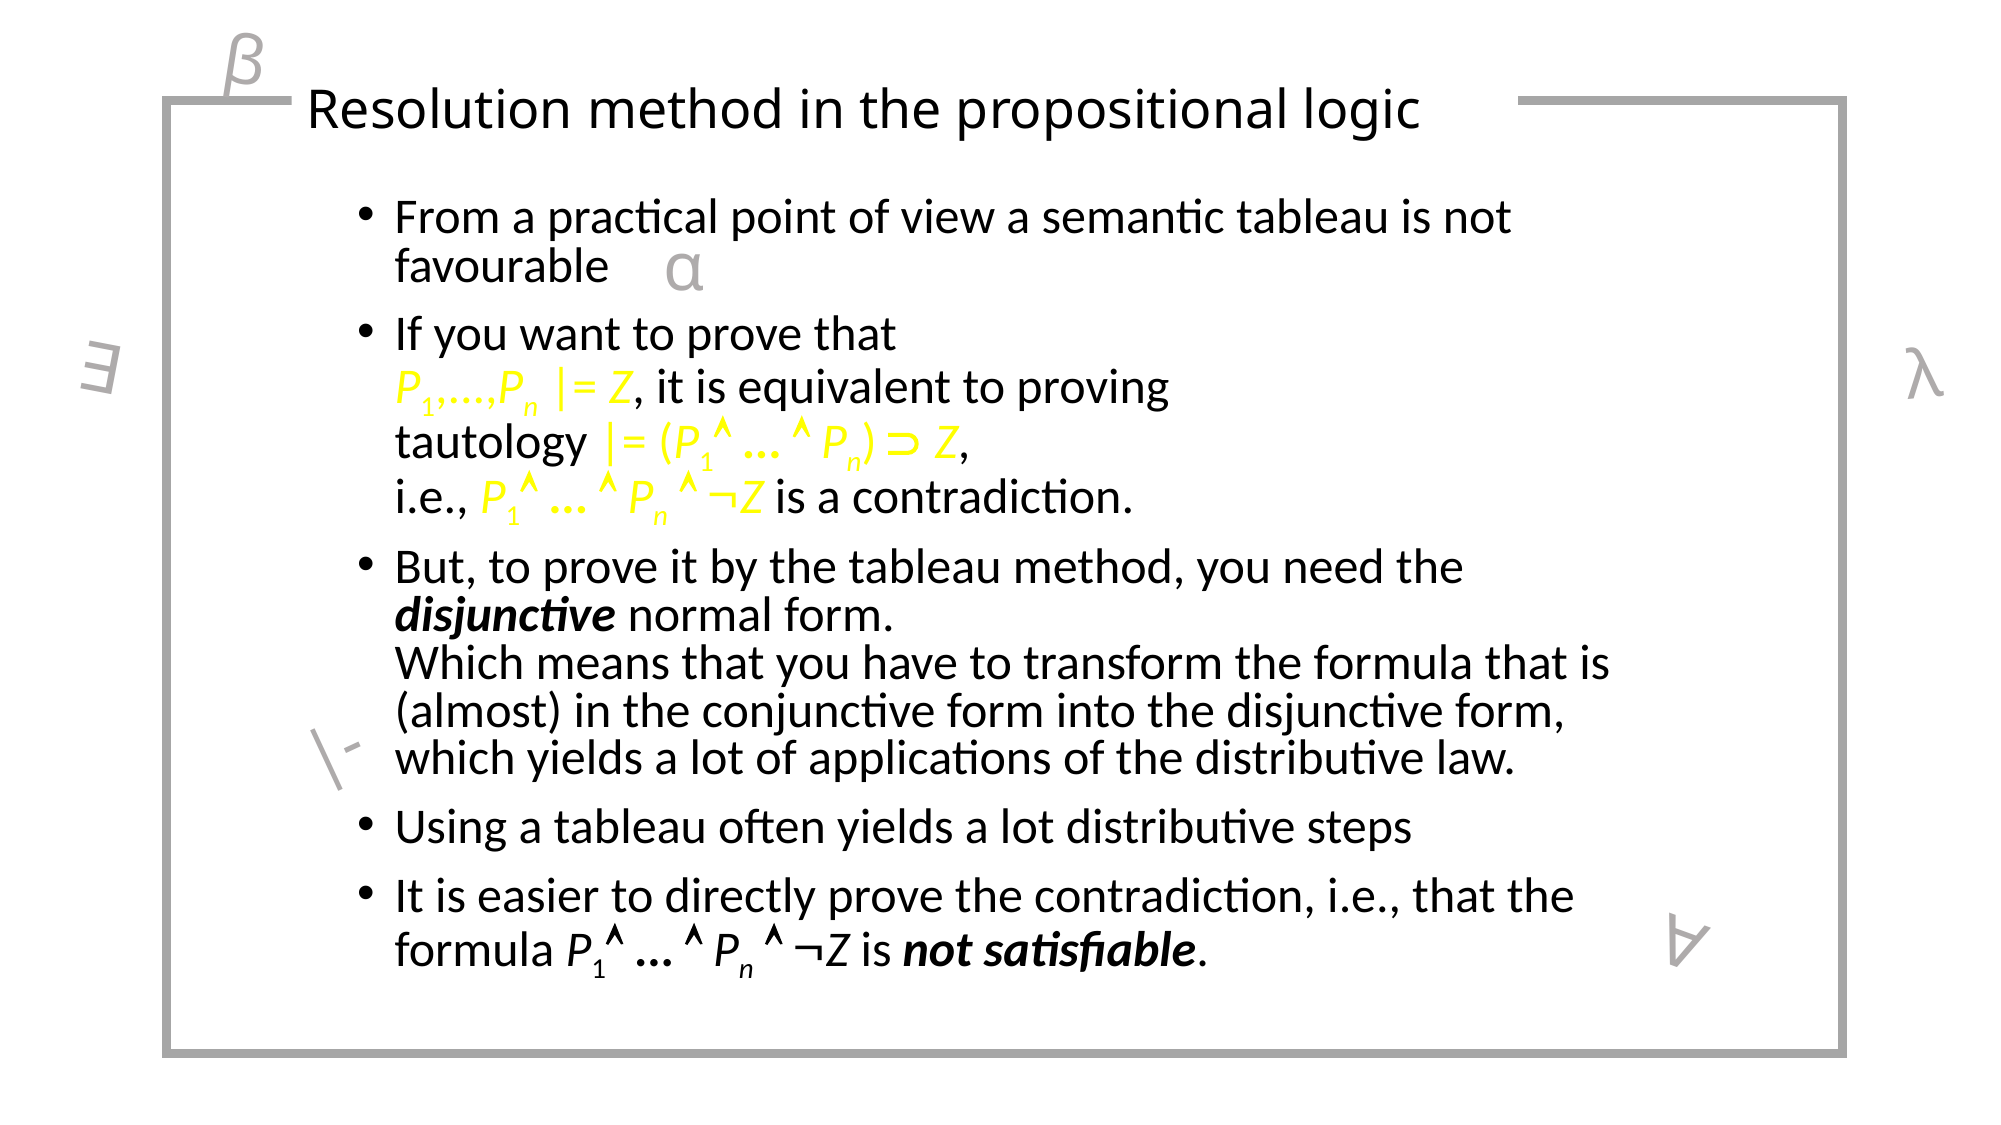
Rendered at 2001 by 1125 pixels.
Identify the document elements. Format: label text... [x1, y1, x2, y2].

text_box ∀ [1630, 883, 1748, 1004]
text_box [166, 99, 1844, 1054]
text_box Resolution method in the propositional logic [291, 59, 1518, 155]
text_box β [202, 4, 304, 112]
text_box ∃ [55, 311, 167, 423]
text_box λ [1868, 316, 2000, 424]
text_box α [648, 216, 743, 312]
text_box |- [272, 679, 406, 810]
